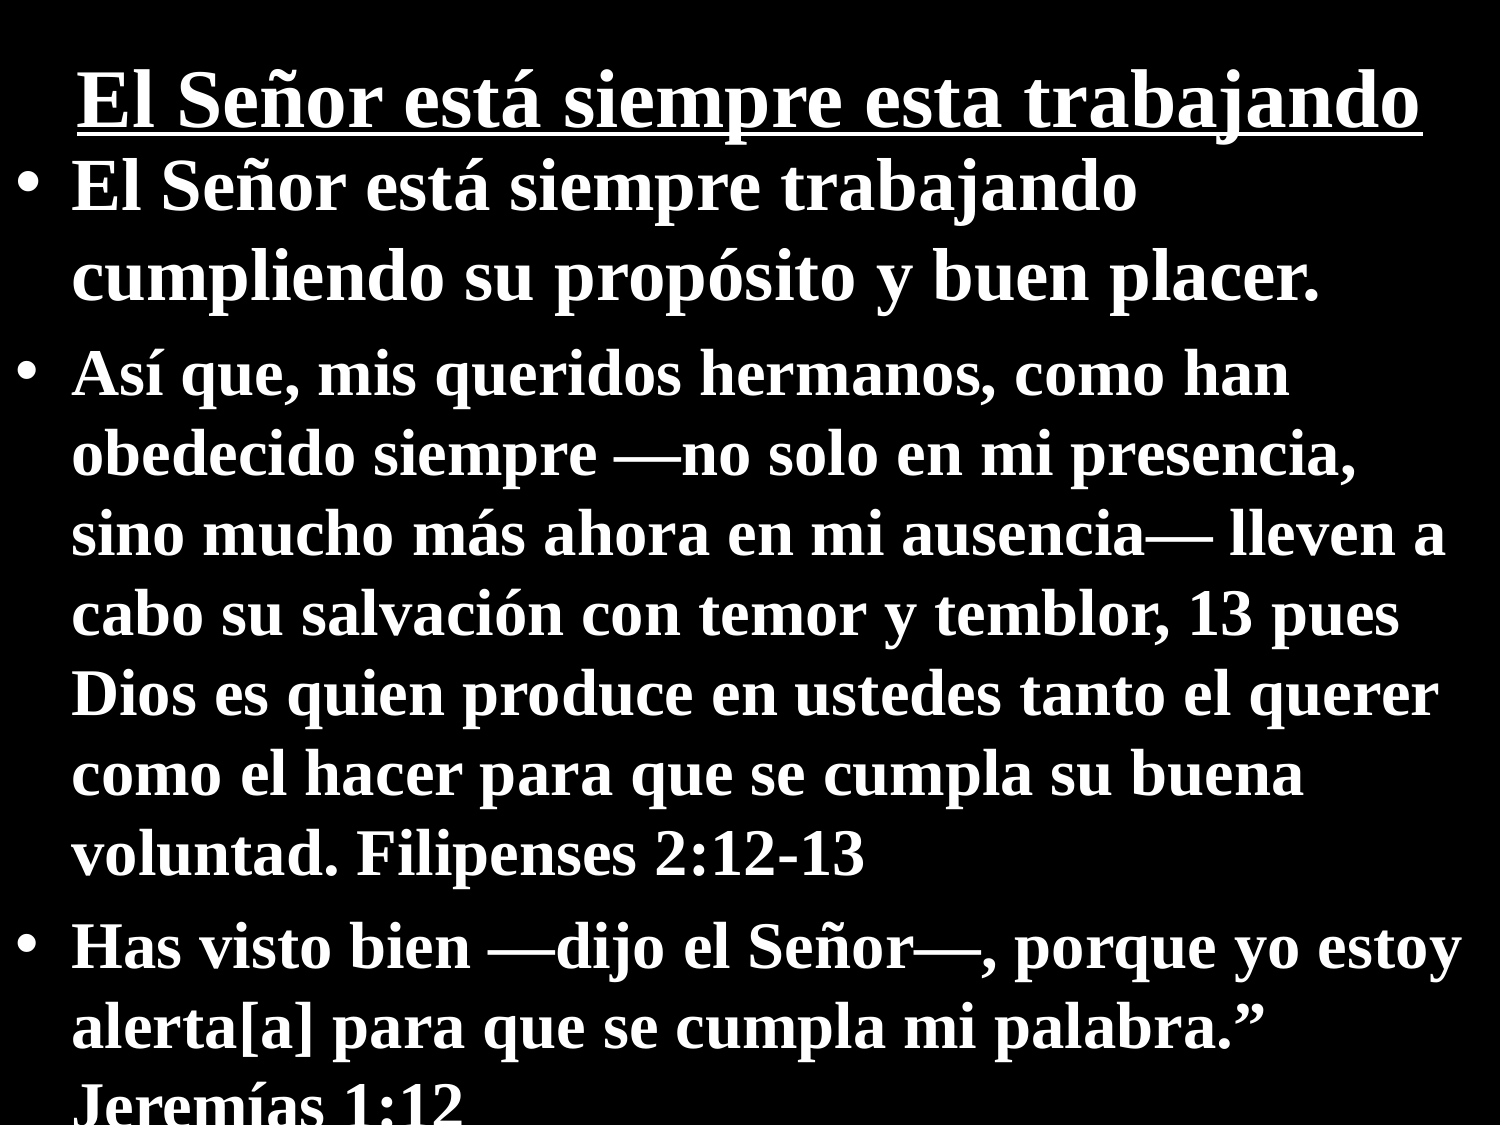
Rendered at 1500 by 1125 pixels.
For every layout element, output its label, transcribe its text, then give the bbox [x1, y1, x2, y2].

title El Señor está siempre esta trabajando [0, 0, 1500, 152]
list El Señor está siempre trabajando cumpliendo su propósito y buen placer. Así que, mis queridos hermanos, como han obedecido siempre —no solo en mi presencia, sino mucho más ahora en mi ausencia— lleven a cabo su salvación con temor y temblor, 13 pues Dios es quien produce en ustedes tanto el querer como el hacer para que se cumpla su buena voluntad. Filipenses 2:12-13 Has visto bien —dijo el Señor—, porque yo estoy alerta[a] para que se cumpla mi palabra.” Jeremías 1:12 [0, 152, 1500, 1125]
